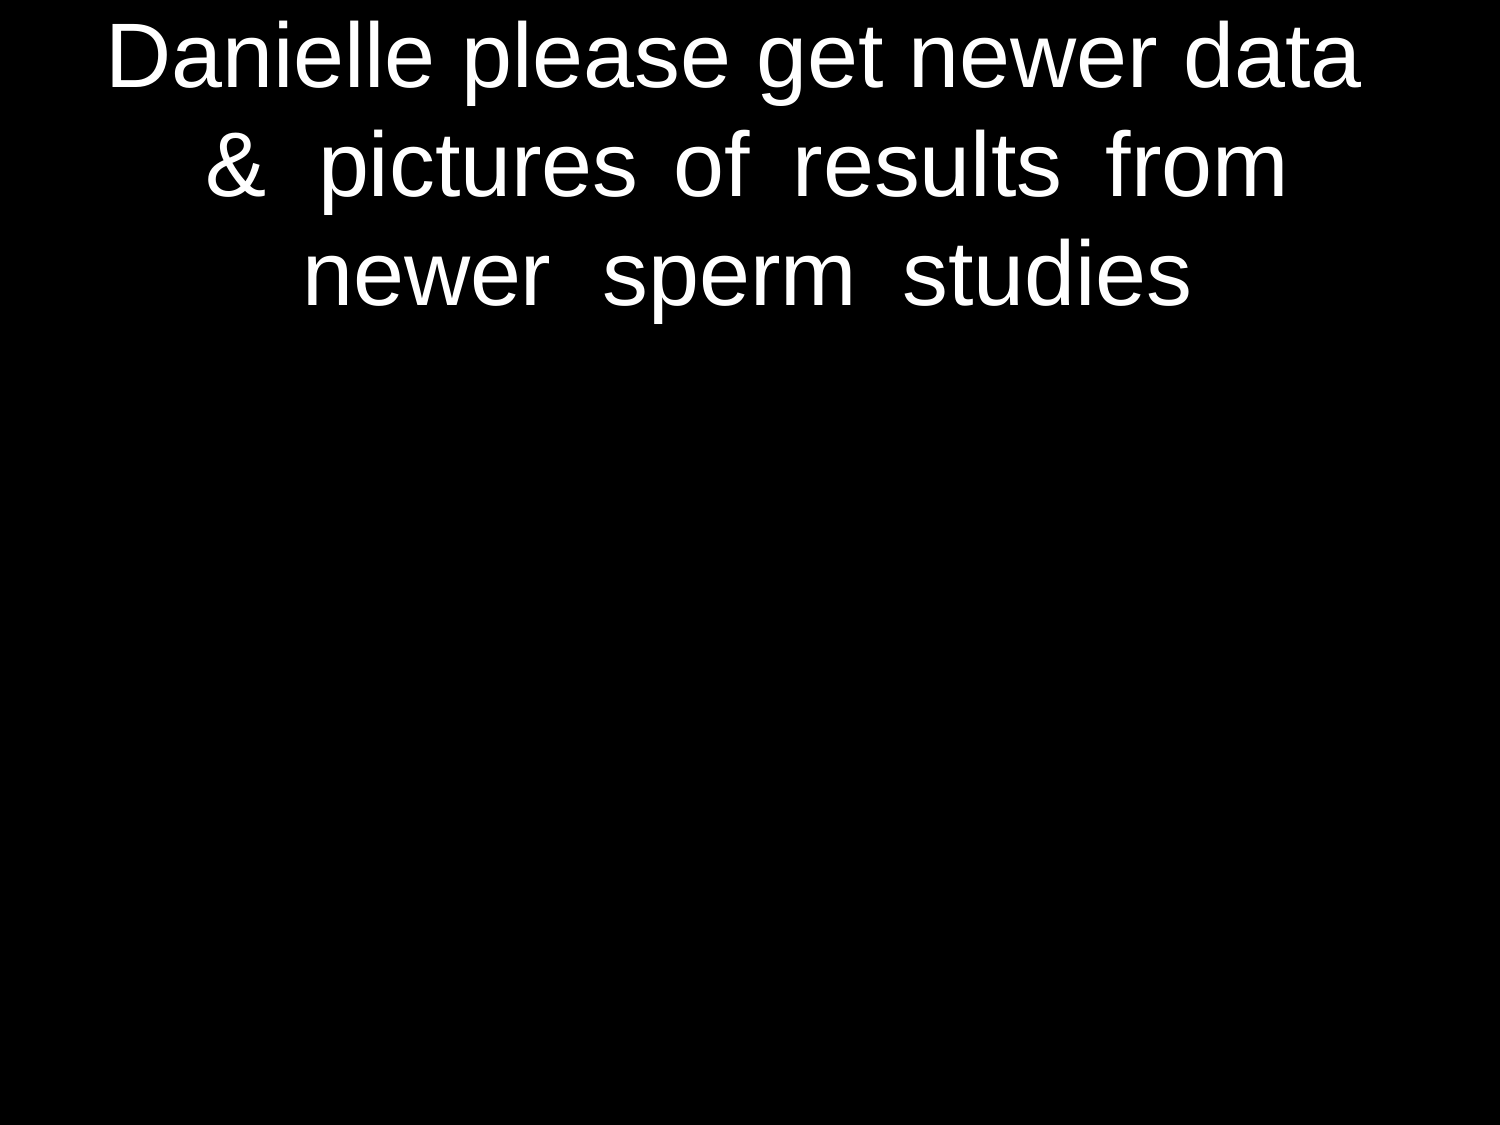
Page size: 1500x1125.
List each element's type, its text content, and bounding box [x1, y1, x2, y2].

text_box Danielle please get newer data & pictures of results from newer sperm studies [87, 0, 1406, 328]
